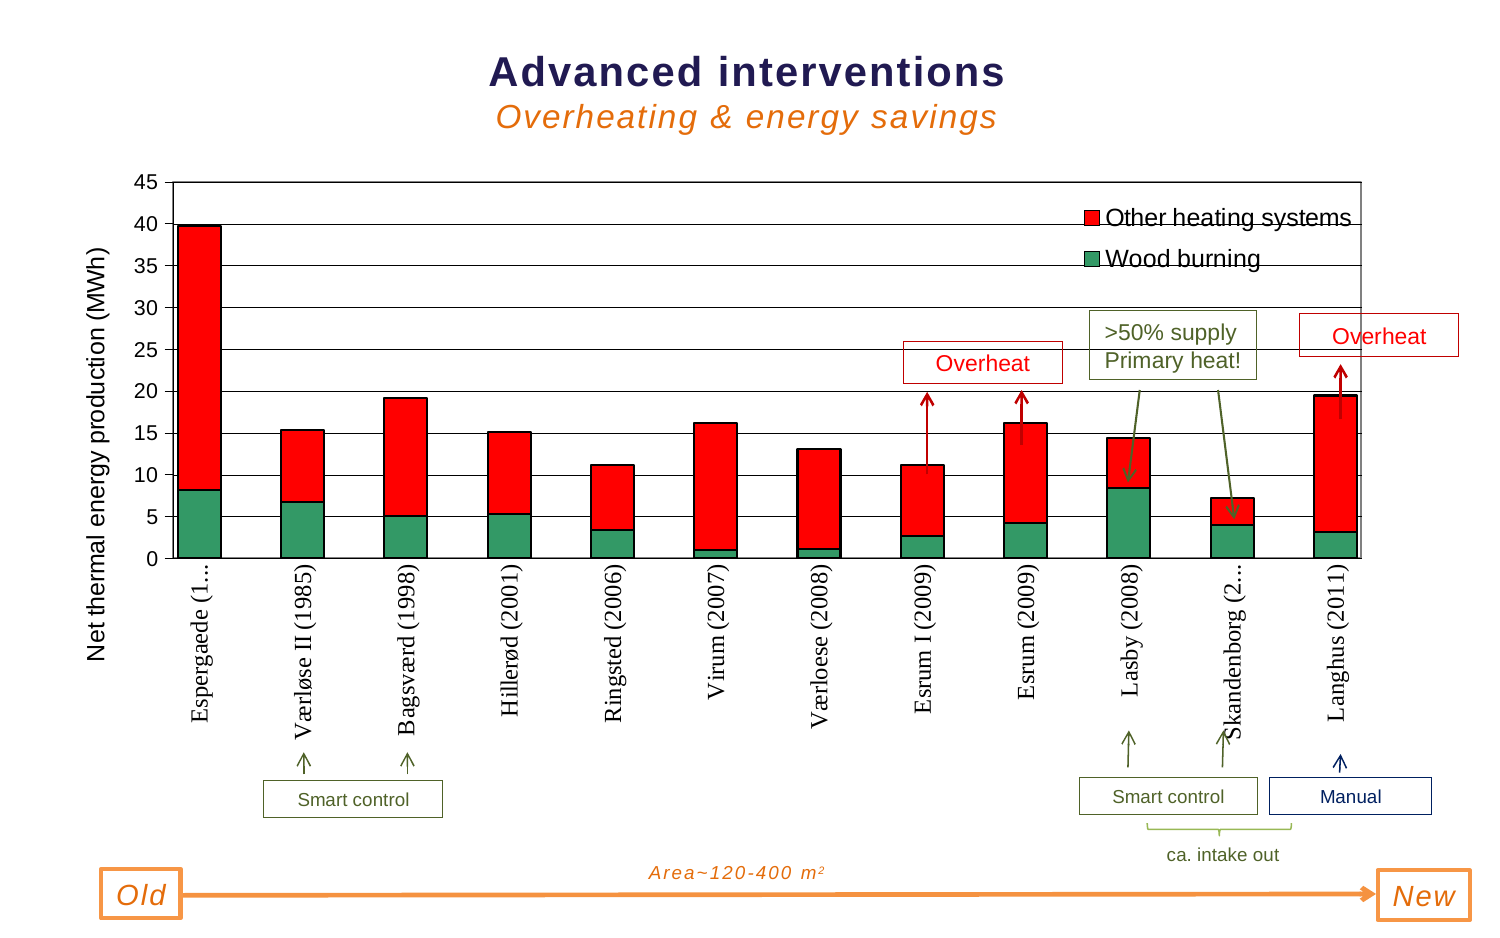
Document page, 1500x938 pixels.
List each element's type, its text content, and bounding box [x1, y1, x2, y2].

text_box New [1376, 868, 1472, 922]
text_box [1217, 389, 1235, 520]
text_box Area~120-400 m2 [383, 853, 1090, 891]
text_box [1146, 823, 1293, 834]
text_box ca. intake out [1151, 834, 1295, 873]
chart [74, 161, 1426, 753]
text_box Smart control [263, 780, 443, 818]
text_box Overheat [1429, 313, 1459, 357]
text_box Smart control [1079, 777, 1258, 815]
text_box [1127, 389, 1140, 483]
title Advanced interventions Overheating & energy savings [72, 31, 1423, 162]
text_box Manual [1269, 777, 1432, 815]
text_box Old [99, 867, 183, 920]
